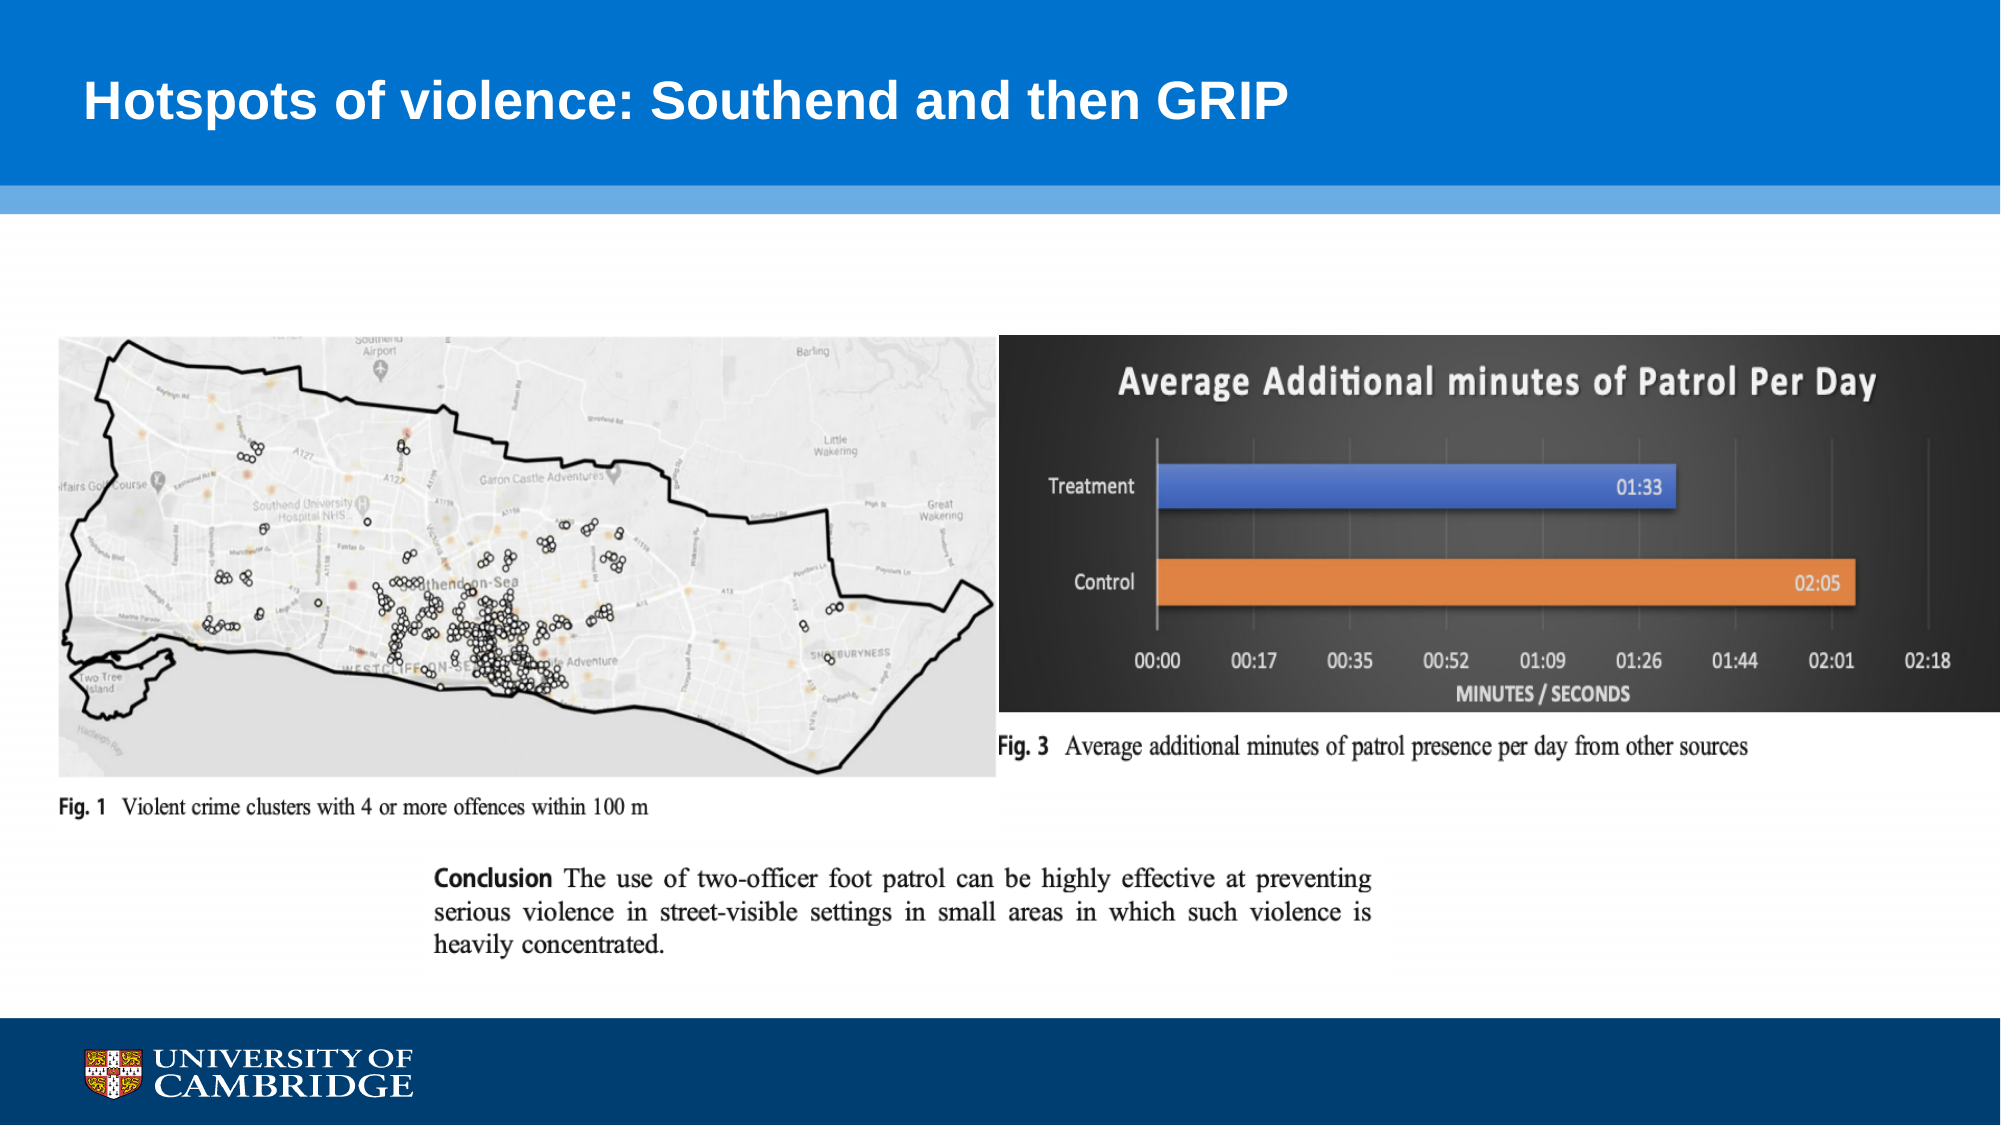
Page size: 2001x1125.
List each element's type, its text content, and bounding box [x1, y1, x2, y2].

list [56, 335, 1001, 834]
picture [0, 0, 2001, 1125]
title Hotspots of violence: Southend and then GRIP [84, 65, 1916, 135]
